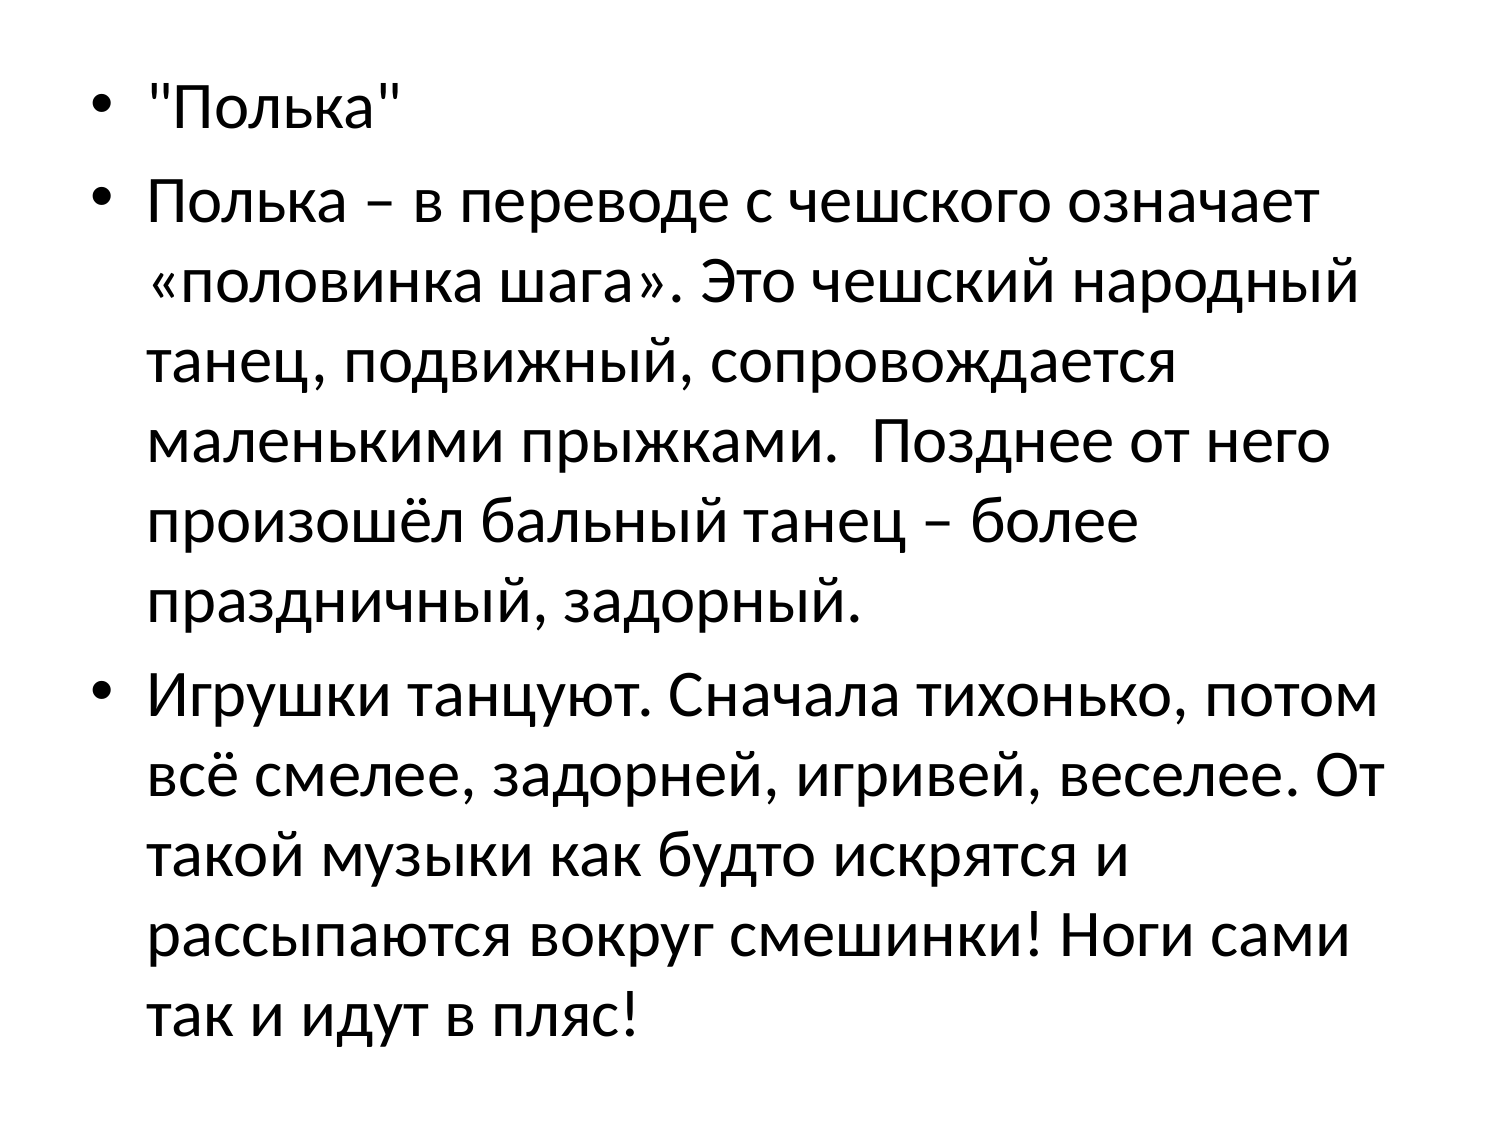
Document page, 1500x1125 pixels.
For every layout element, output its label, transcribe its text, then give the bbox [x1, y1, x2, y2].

list "Полька" Полька – в переводе с чешского означает «половинка шага». Это чешский народный танец, подвижный, сопровождается маленькими прыжками. Позднее от него произошёл бальный танец – более праздничный, задорный. Игрушки танцуют. Сначала тихонько, потом всё смелее, задорней, игривей, веселее. От такой музыки как будто искрятся и рассыпаются вокруг смешинки! Ноги сами так и идут в пляс! [75, 54, 1425, 1083]
